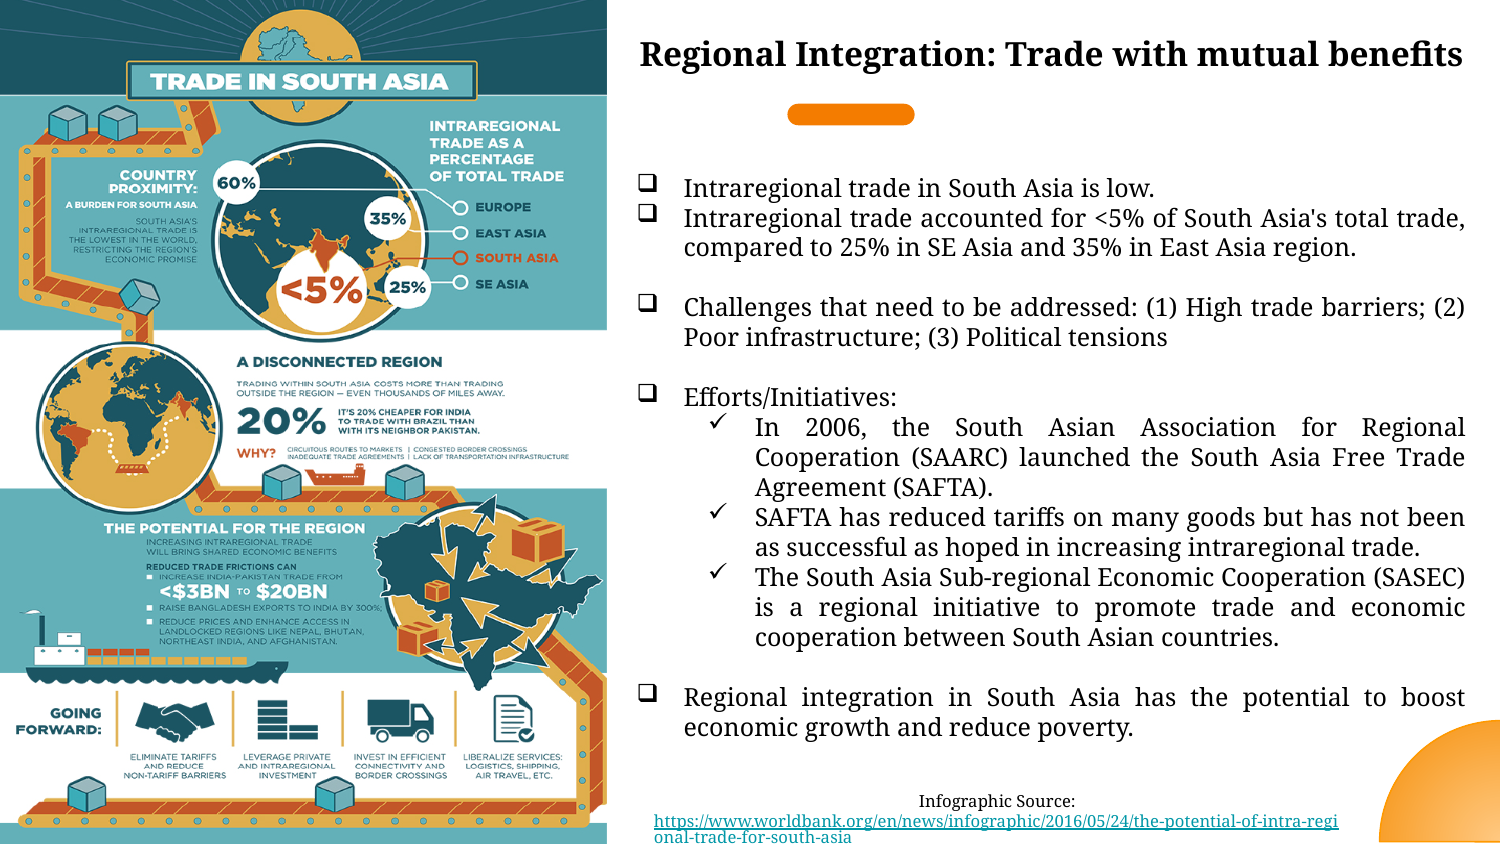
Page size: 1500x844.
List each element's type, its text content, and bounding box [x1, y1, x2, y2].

picture [0, 0, 614, 844]
title Regional Integration: Trade with mutual benefits [616, 0, 1500, 107]
text_box Intraregional trade in South Asia is low. Intraregional trade accounted for <5% of South Asia's total trade, compared to 25% in SE Asia and 35% in East Asia region. Challenges that need to be addressed: (1) High trade barriers; (2) Poor infrastructure; (3) Political tensions Efforts/Initiatives: In 2006, the South Asian Association for Regional Cooperation (SAARC) launched the South Asia Free Trade Agreement (SAFTA). SAFTA has reduced tariffs on many goods but has not been as successful as hoped in increasing intraregional trade. The South Asia Sub-regional Economic Cooperation (SASEC) is a regional initiative to promote trade and economic cooperation between South Asian countries. Regional integration in South Asia has the potential to boost economic growth and reduce poverty. [621, 164, 1482, 749]
text_box Infographic Source: https://www.worldbank.org/en/news/infographic/2016/05/24/the-potential-of-intra-regional-trade-for-south-asia [639, 783, 1361, 844]
